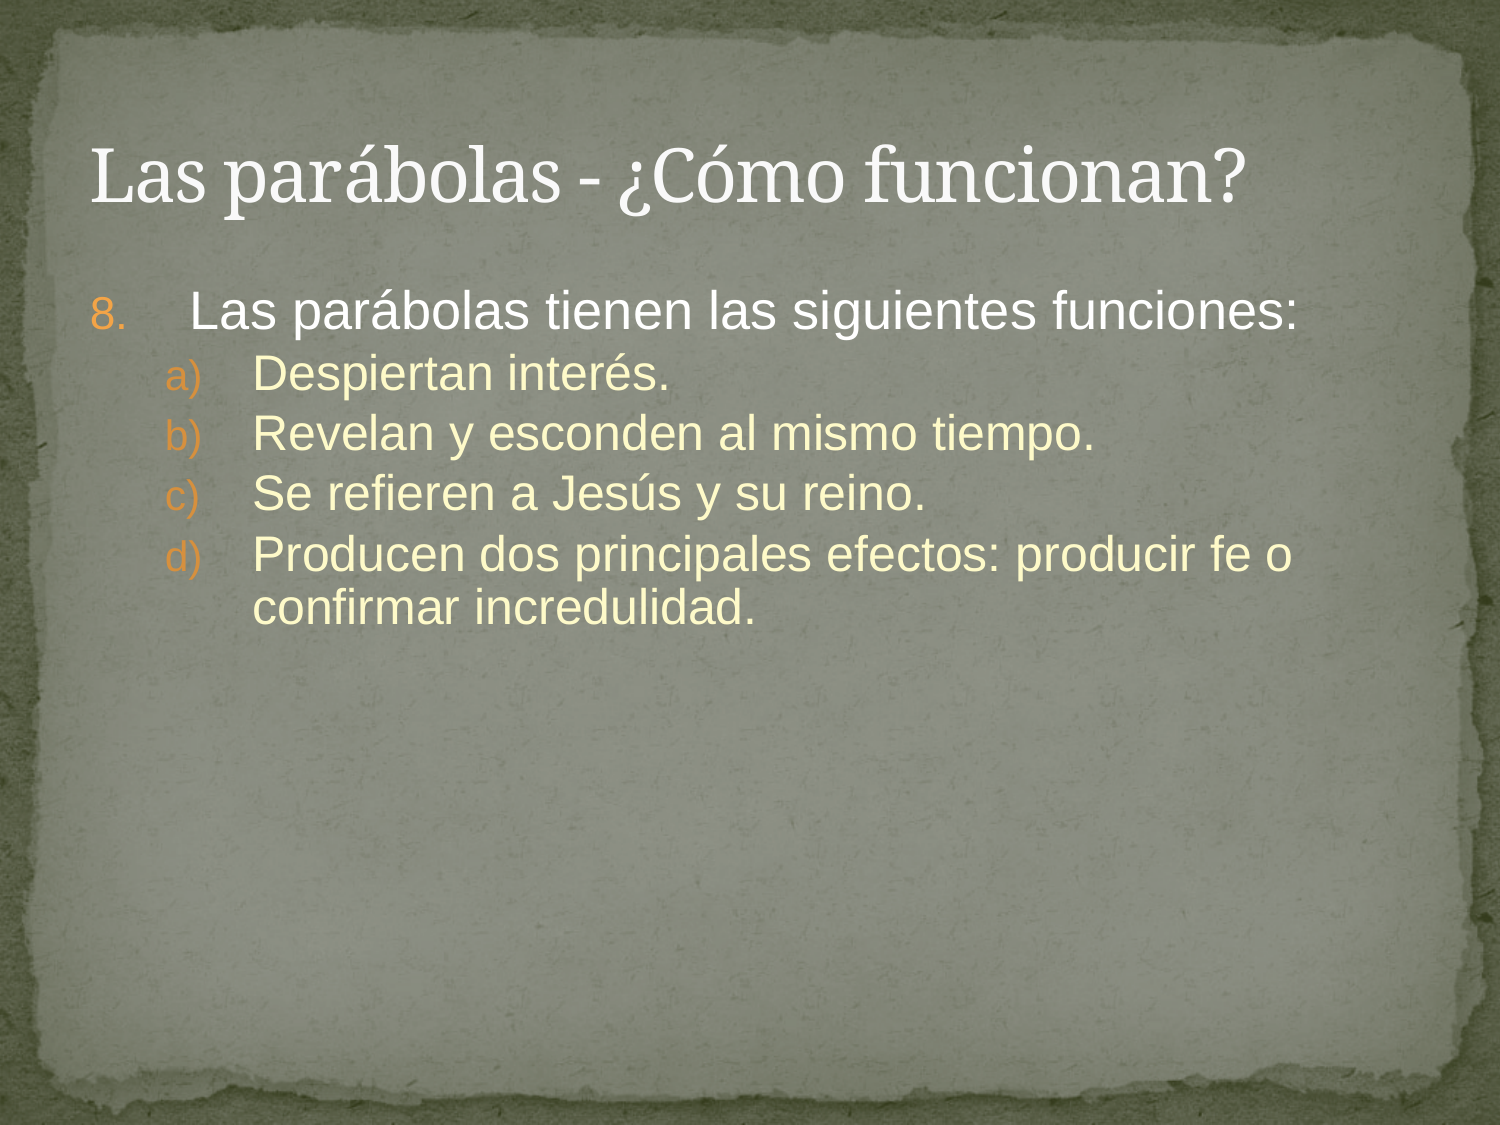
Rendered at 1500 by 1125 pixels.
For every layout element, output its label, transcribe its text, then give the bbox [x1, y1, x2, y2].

list Las parábolas tienen las siguientes funciones: Despiertan interés. Revelan y esconden al mismo tiempo. Se refieren a Jesús y su reino. Producen dos principales efectos: producir fe o confirmar incredulidad. [75, 275, 1438, 1088]
title Las parábolas - ¿Cómo funcionan? [74, 24, 1425, 225]
